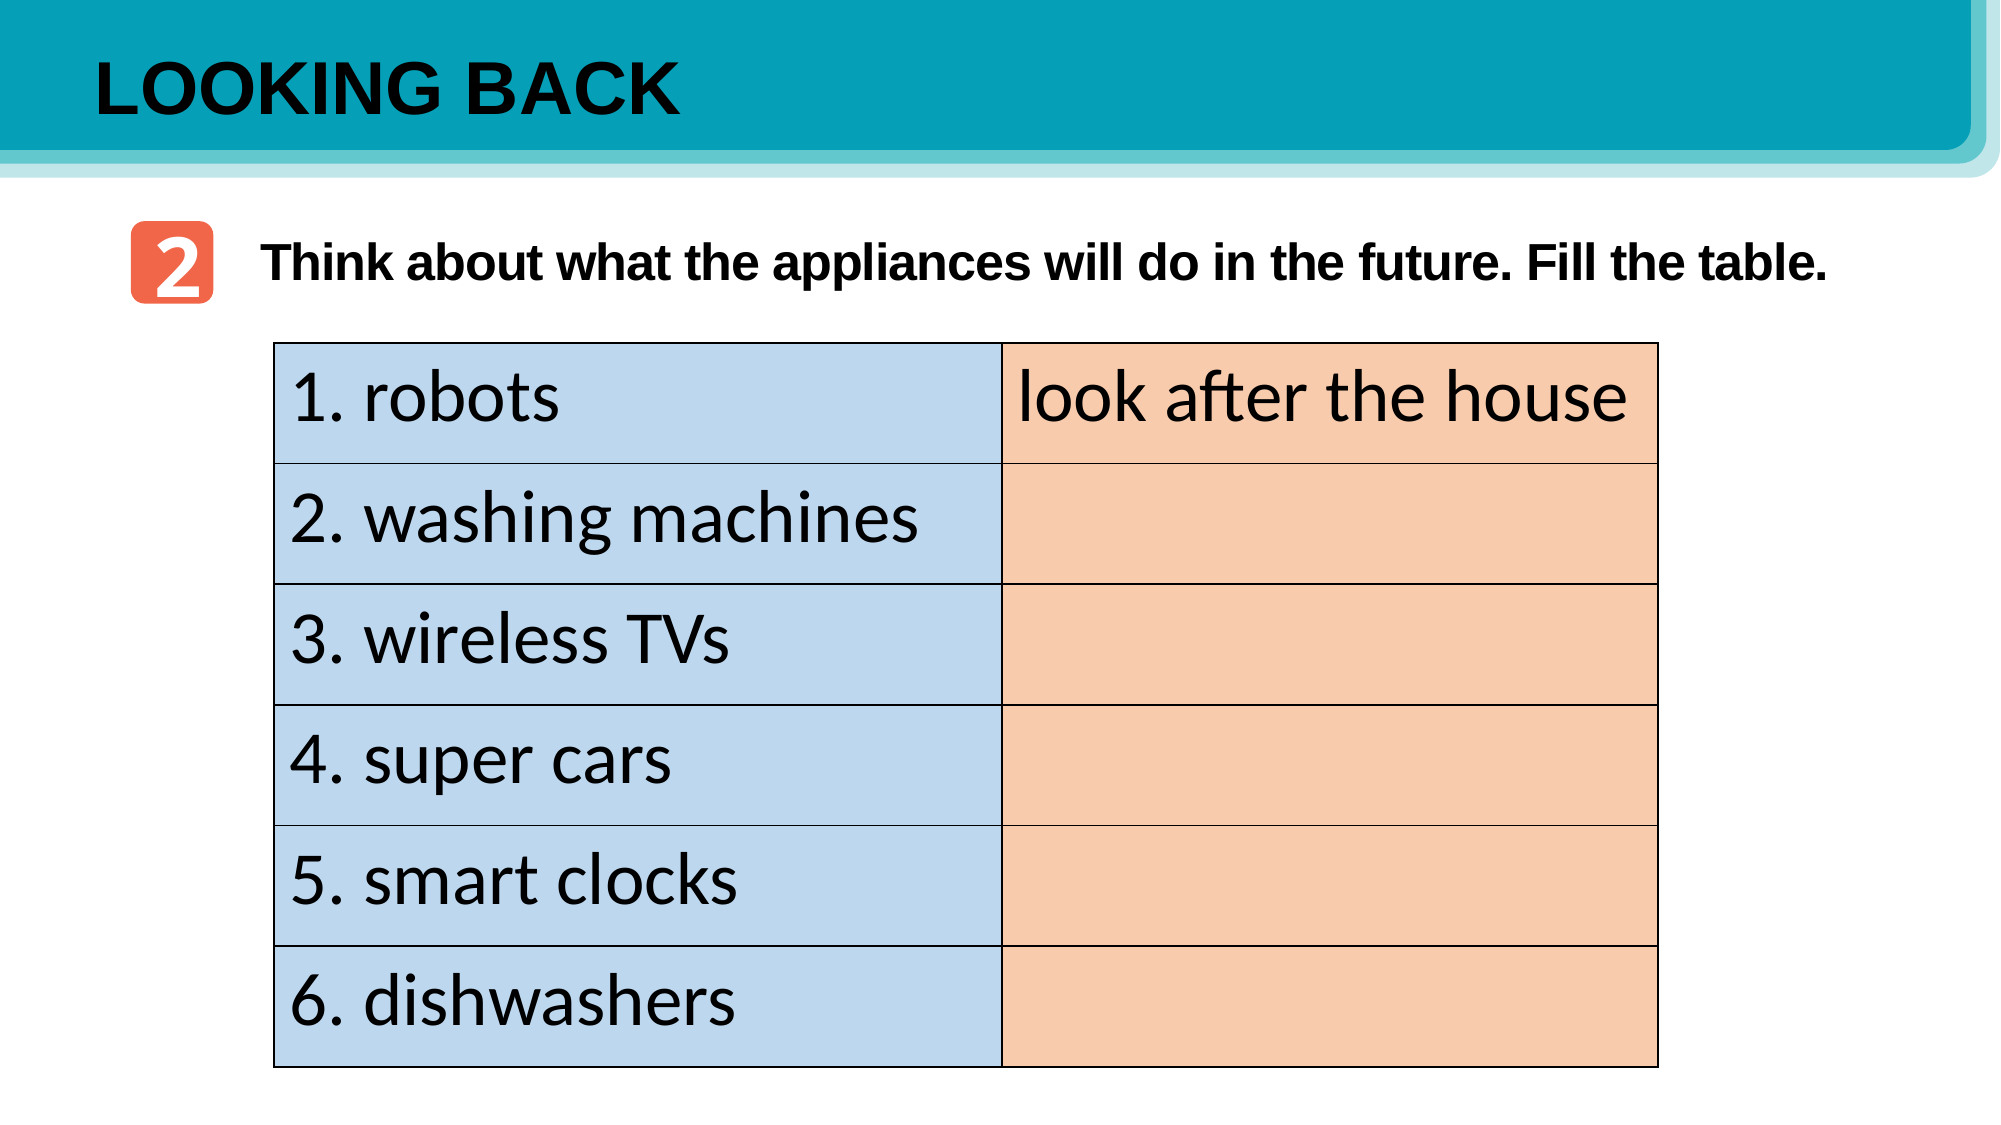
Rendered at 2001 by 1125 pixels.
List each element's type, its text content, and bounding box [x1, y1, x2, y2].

text_box [206, 221, 215, 304]
table_cell 2. washing machines [275, 464, 1001, 583]
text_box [0, 0, 2000, 178]
text_box [129, 221, 139, 304]
table_cell 4. super cars [275, 706, 1001, 825]
table_header look after the house [1003, 344, 1657, 463]
text_box 2 [139, 207, 206, 322]
table_cell [1003, 464, 1657, 583]
text_box Think about what the appliances will do in the future. Fill the table. [245, 221, 1902, 299]
table_cell [1003, 585, 1657, 704]
table_cell [1003, 826, 1657, 945]
table_cell [1003, 706, 1657, 825]
table_header 1. robots [275, 344, 1001, 463]
table_cell 6. dishwashers [275, 947, 1001, 1066]
table_cell [1003, 947, 1657, 1066]
table_cell 3. wireless TVs [275, 585, 1001, 704]
table_cell 5. smart clocks [275, 826, 1001, 945]
